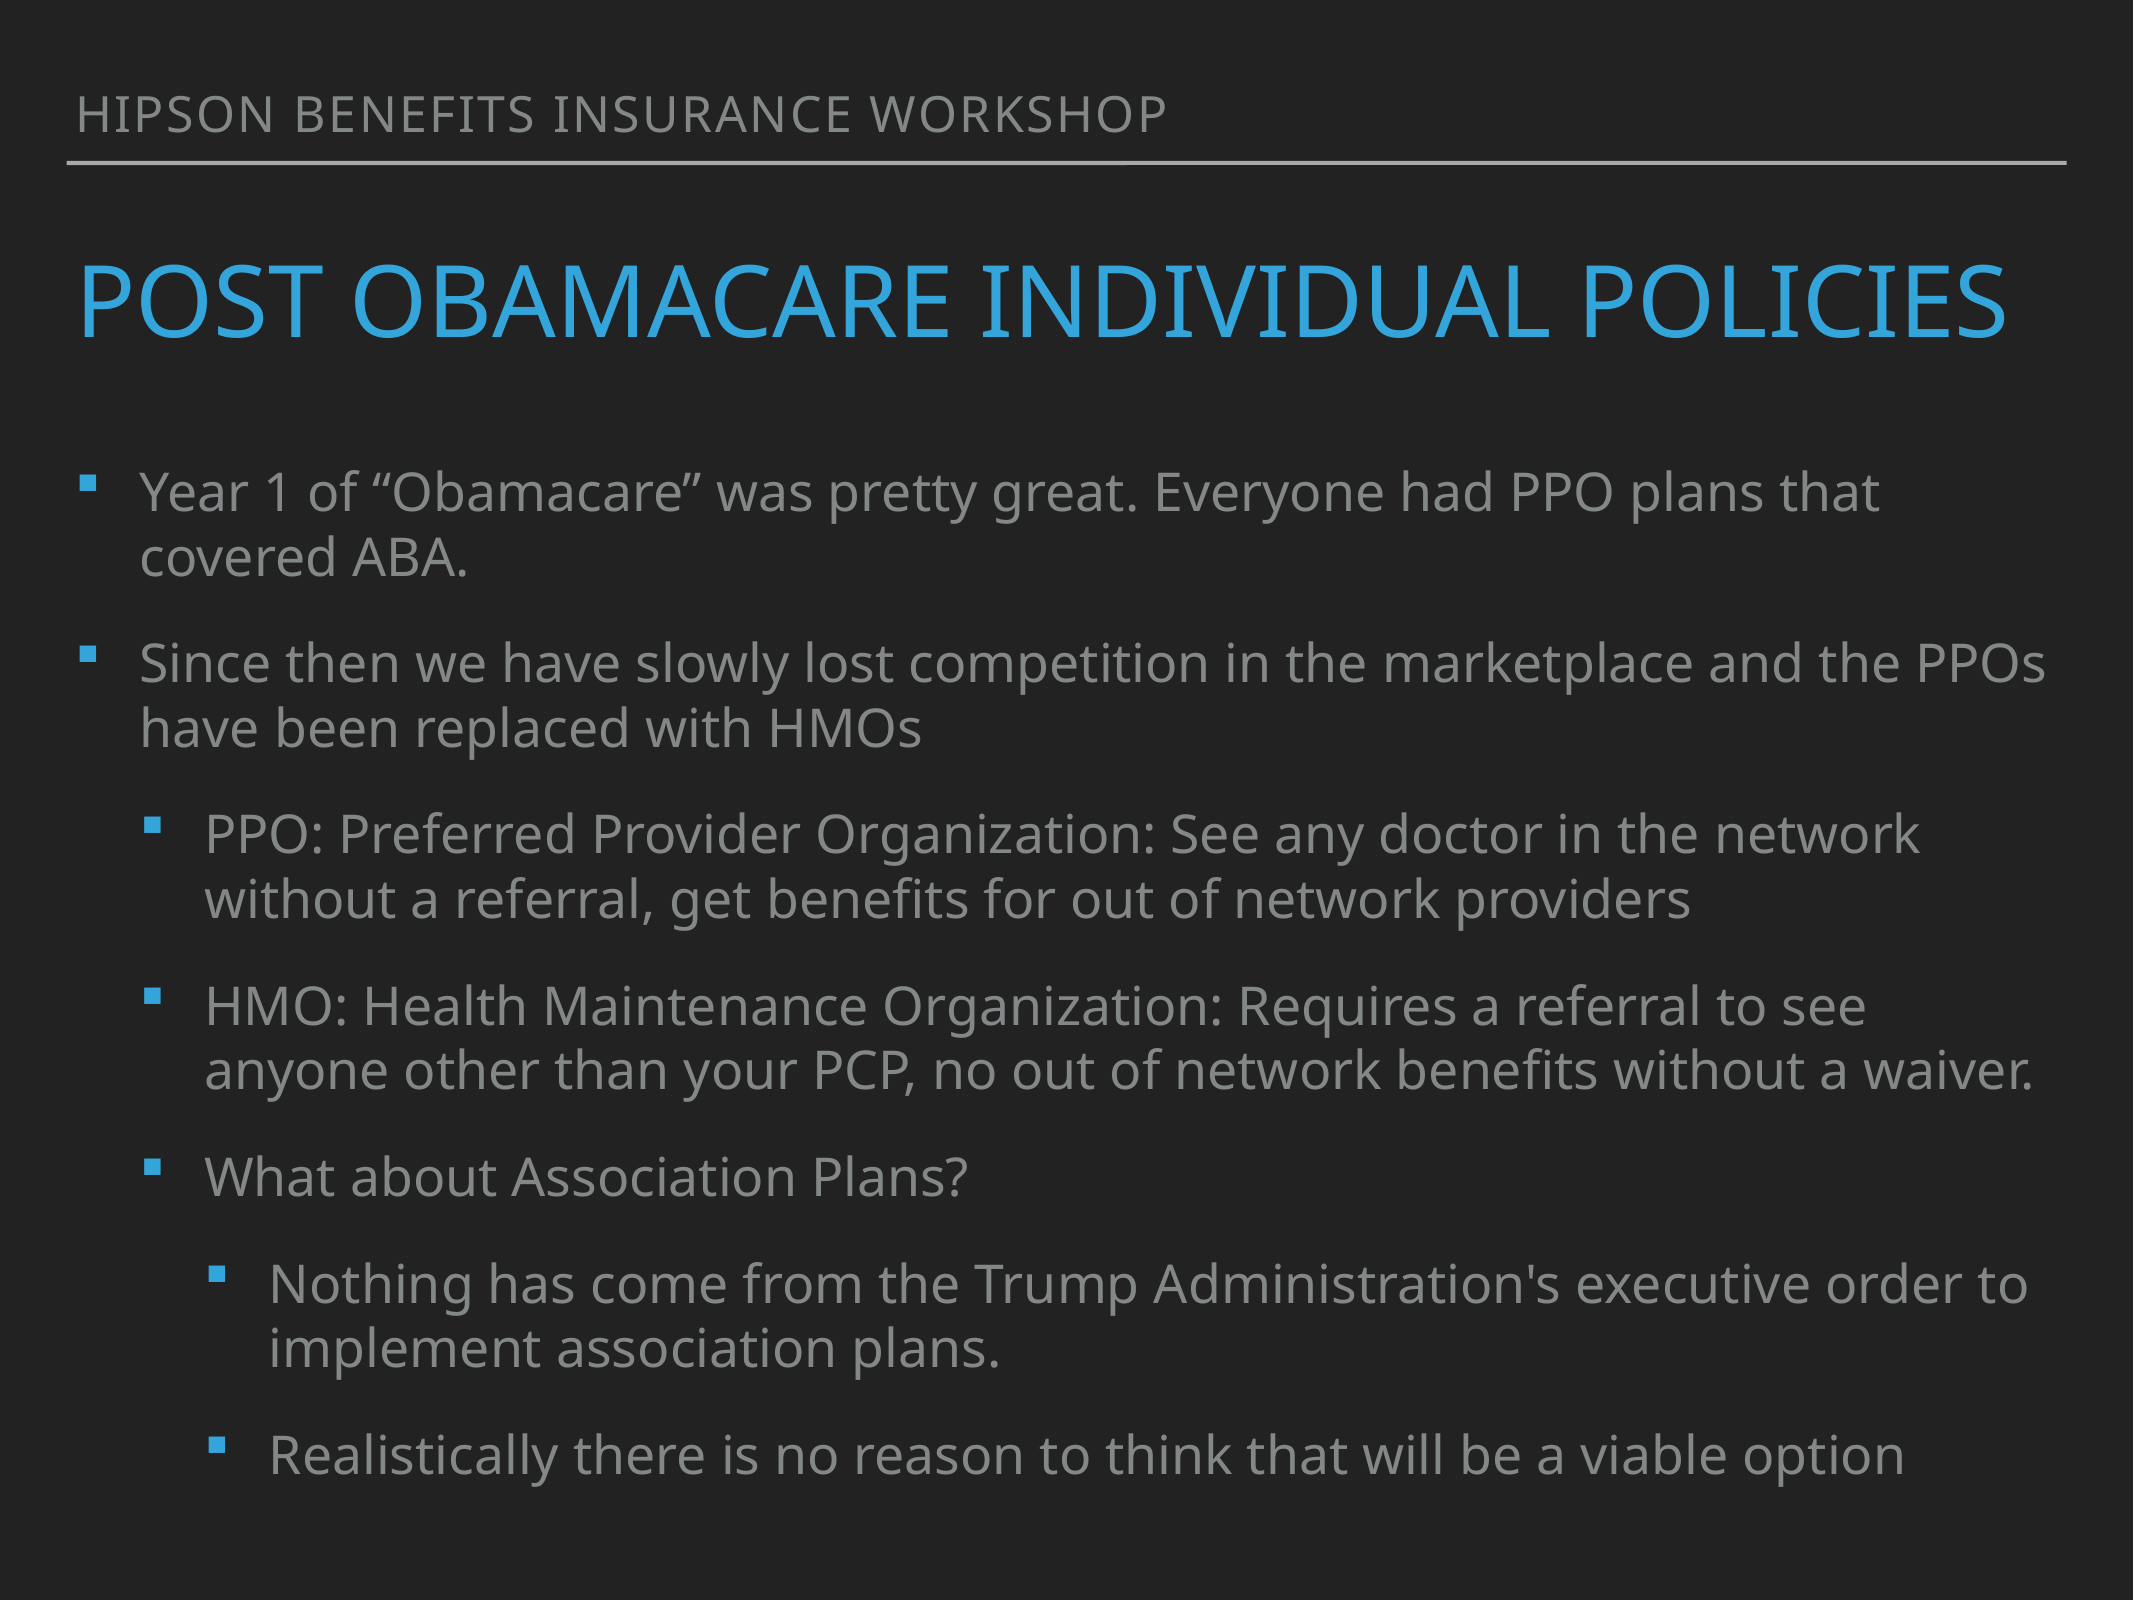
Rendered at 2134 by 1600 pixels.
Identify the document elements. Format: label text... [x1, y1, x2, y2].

title Post Obamacare Individual policies [66, 251, 2068, 372]
list Hipson benefits insurance workshop [66, 27, 1901, 151]
list Year 1 of “Obamacare” was pretty great. Everyone had PPO plans that covered ABA. Since then we have slowly lost competition in the marketplace and the PPOs have been replaced with HMOs PPO: Preferred Provider Organization: See any doctor in the network without a referral, get benefits for out of network providers HMO: Health Maintenance Organization: Requires a referral to see anyone other than your PCP, no out of network benefits without a waiver. What about Association Plans? Nothing has come from the Trump Administration's executive order to implement association plans. Realistically there is no reason to think that will be a viable option [66, 449, 2068, 1565]
